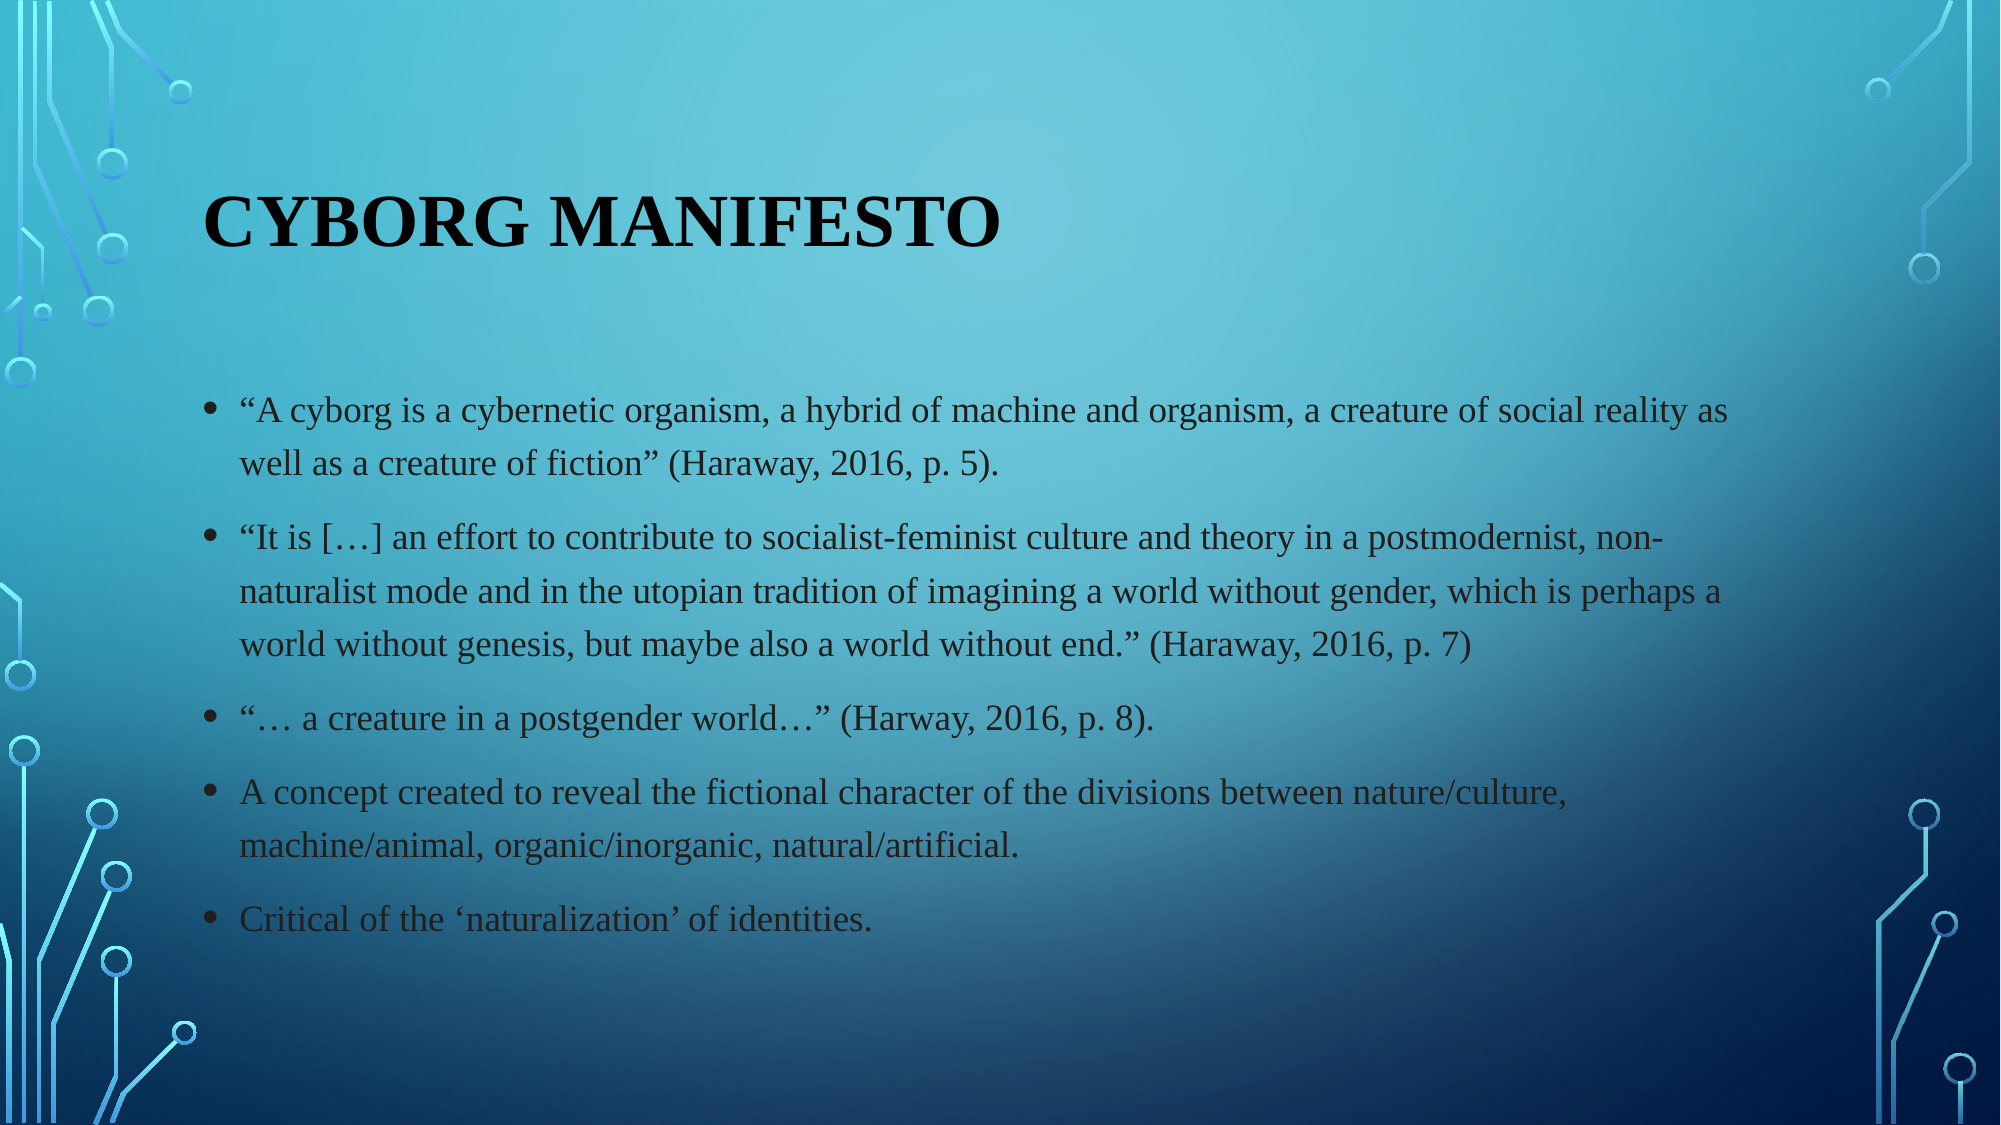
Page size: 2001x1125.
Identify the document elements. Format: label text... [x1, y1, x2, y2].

list “A cyborg is a cybernetic organism, a hybrid of machine and organism, a creature of social reality as well as a creature of fiction” (Haraway, 2016, p. 5). “It is […] an effort to contribute to socialist-feminist culture and theory in a postmodernist, non-naturalist mode and in the utopian tradition of imagining a world without gender, which is perhaps a world without genesis, but maybe also a world without end.” (Haraway, 2016, p. 7) “… a creature in a postgender world…” (Harway, 2016, p. 8). A concept created to reveal the fictional character of the divisions between nature/culture, machine/animal, organic/inorganic, natural/artificial. Critical of the ‘naturalization’ of identities. [187, 369, 1813, 950]
title CYBORG MANIFESTO [187, 101, 1813, 344]
text_box 8) [1994, 554, 2000, 615]
